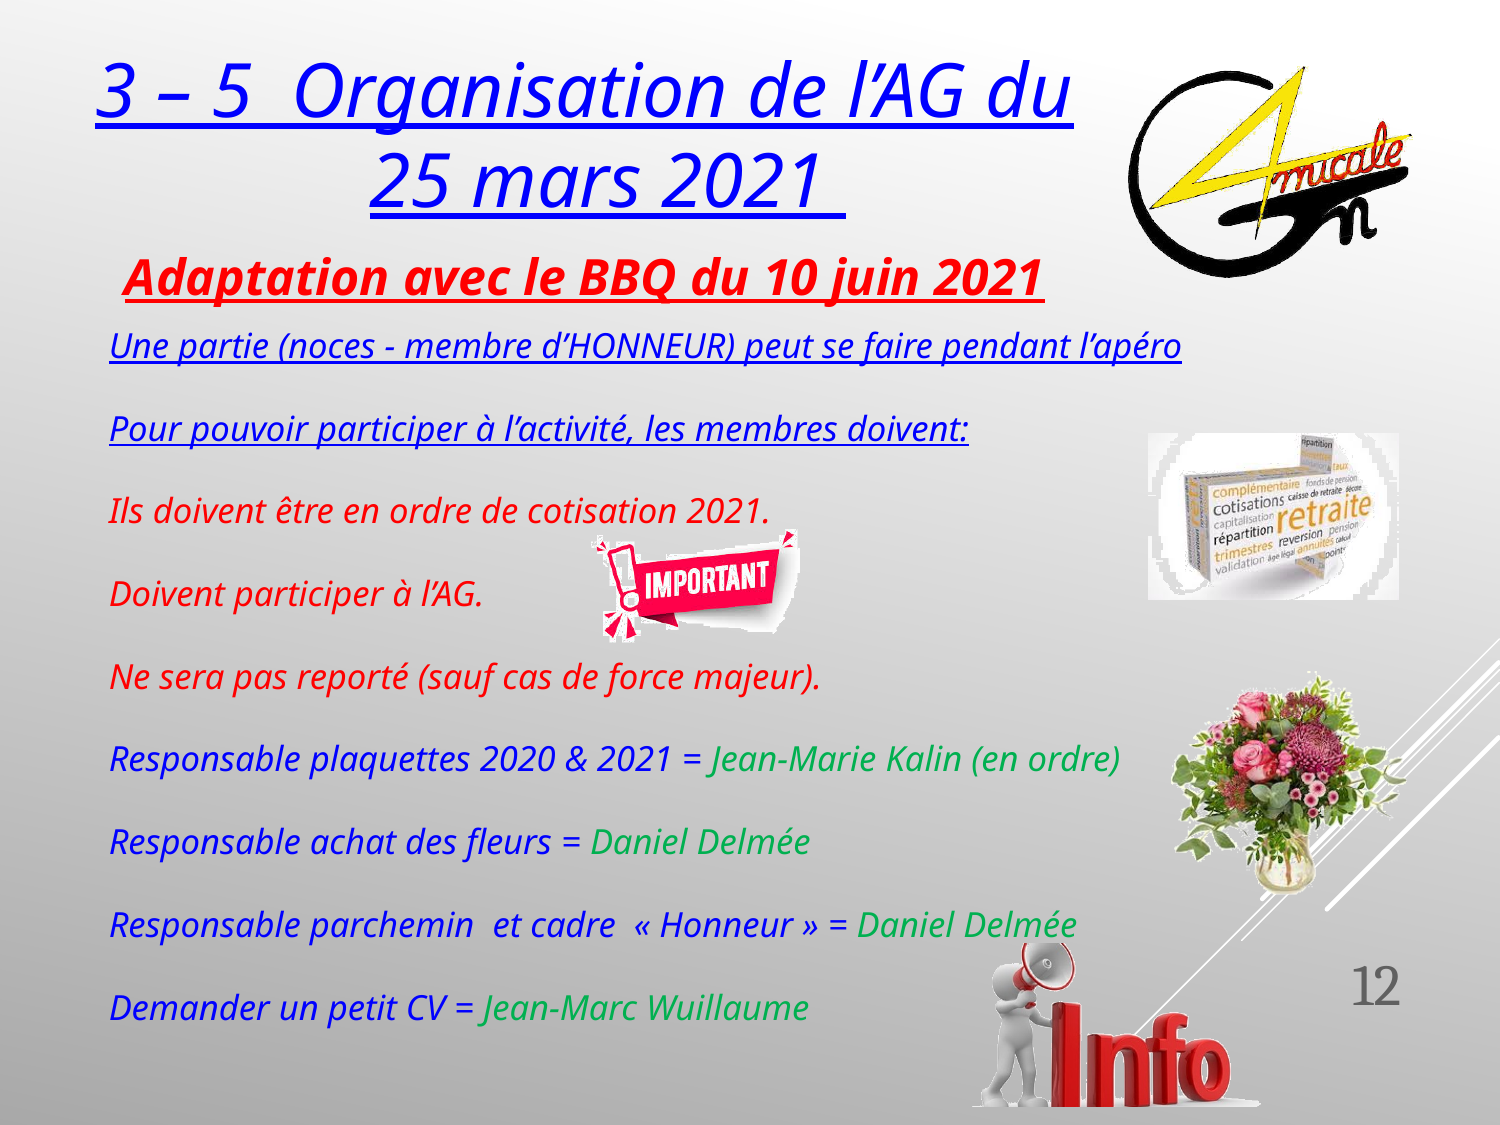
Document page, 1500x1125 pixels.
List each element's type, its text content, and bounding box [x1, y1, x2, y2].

list 3 – 5 Organisation de l’AG du 25 mars 2021 Adaptation avec le BBQ du 10 juin 2021 [46, 35, 1123, 323]
picture [1171, 671, 1407, 907]
picture [584, 516, 806, 657]
picture [1148, 433, 1399, 601]
title Une partie (noces - membre d’HONNEUR) peut se faire pendant l’apéro Pour pouvoir participer à l’activité, les membres doivent: Ils doivent être en ordre de cotisation 2021. Doivent participer à l’AG. Ne sera pas reporté (sauf cas de force majeur). Responsable plaquettes 2020 & 2021 = Jean-Marie Kalin (en ordre) Responsable achat des fleurs = Daniel Delmée Responsable parchemin et cadre « Honneur » = Daniel Delmée Demander un petit CV = Jean-Marc Wuillaume [93, 316, 1354, 1035]
picture [956, 943, 1266, 1107]
picture [1128, 66, 1414, 279]
slide_number 12 [1354, 915, 1416, 1025]
